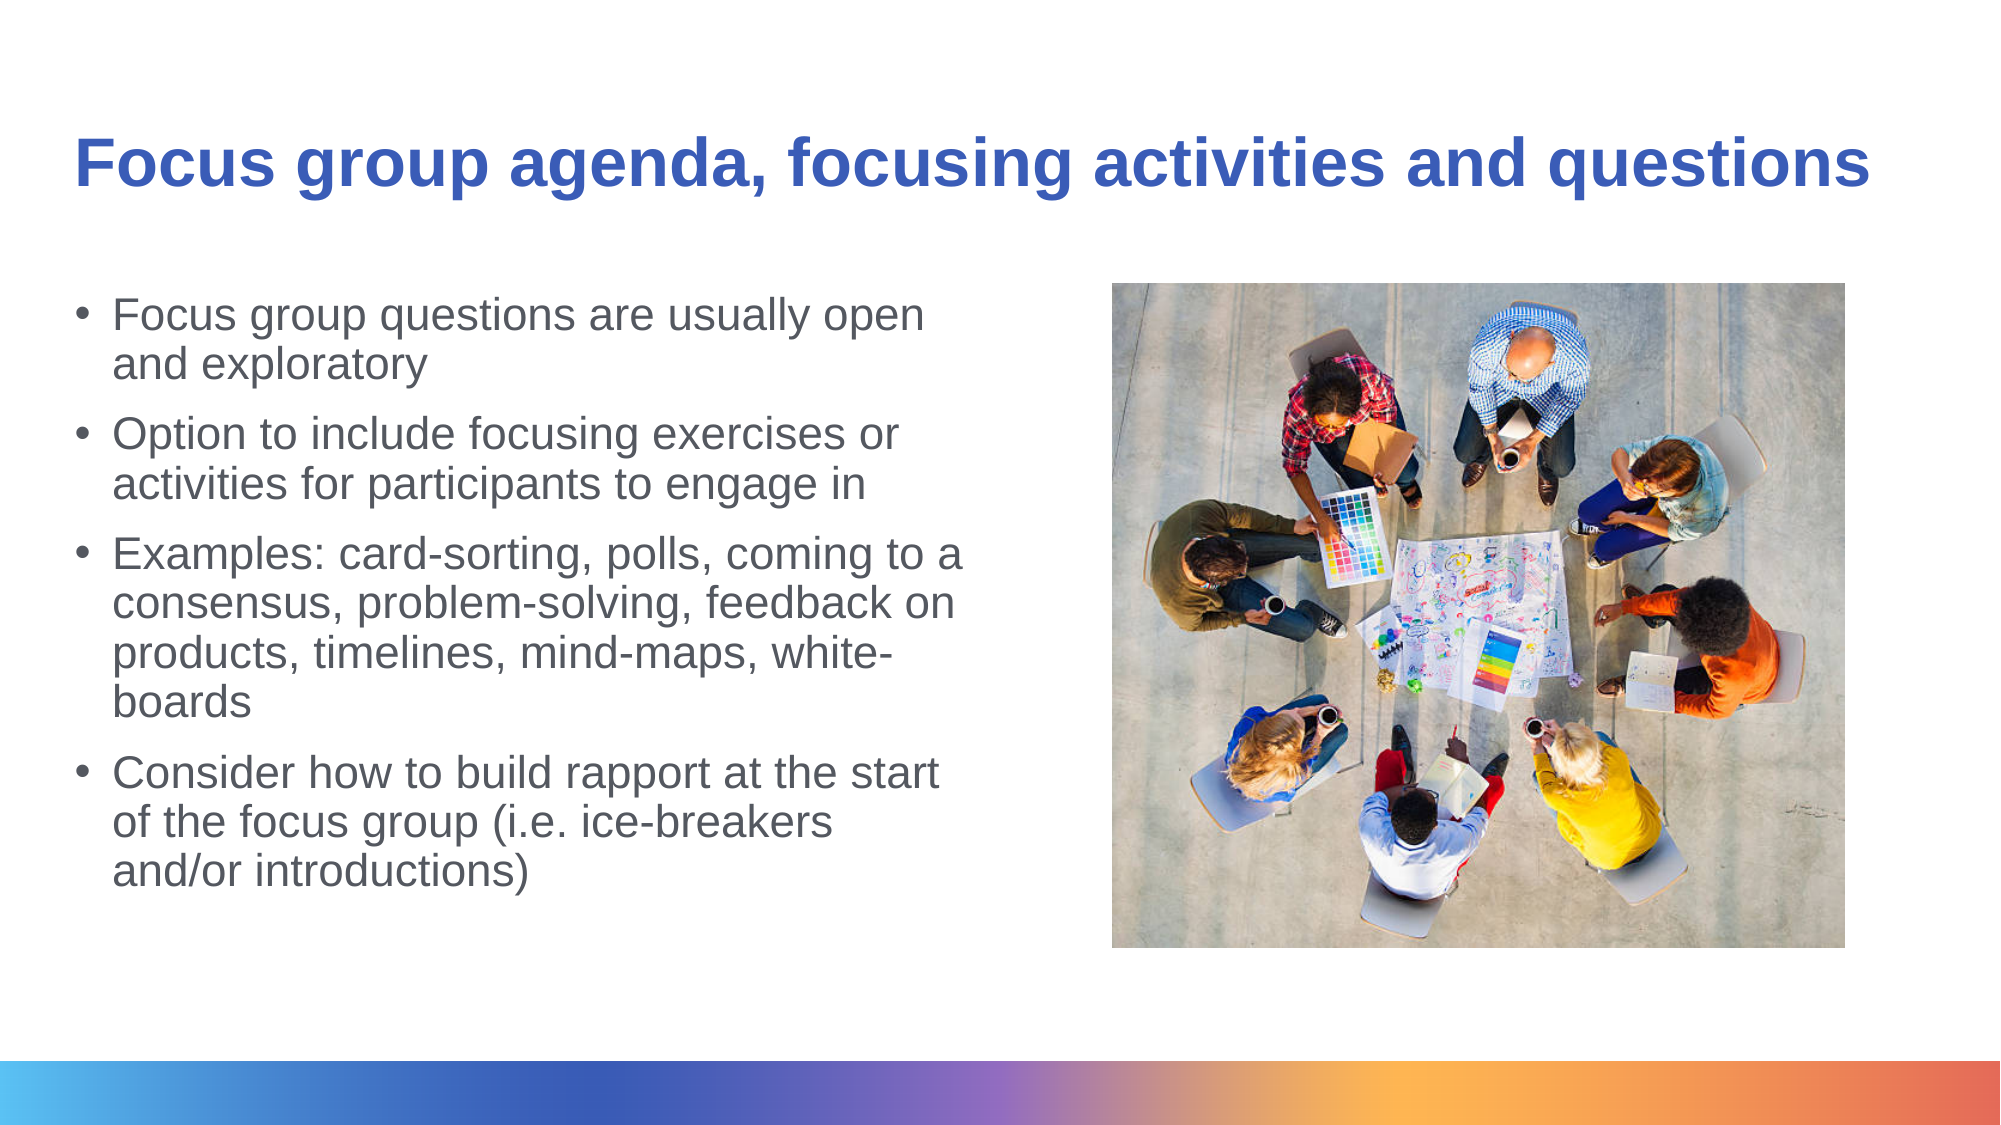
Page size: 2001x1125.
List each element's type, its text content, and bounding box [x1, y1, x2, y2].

picture [0, 1061, 2000, 1125]
list Focus group questions are usually open and exploratory Option to include focusing exercises or activities for participants to engage in Examples: card-sorting, polls, coming to a consensus, problem-solving, feedback on products, timelines, mind-maps, white-boards Consider how to build rapport at the start of the focus group (i.e. ice-breakers and/or introductions) [59, 283, 982, 948]
title Focus group agenda, focusing activities and questions [59, 84, 1941, 245]
picture [1112, 283, 1845, 948]
